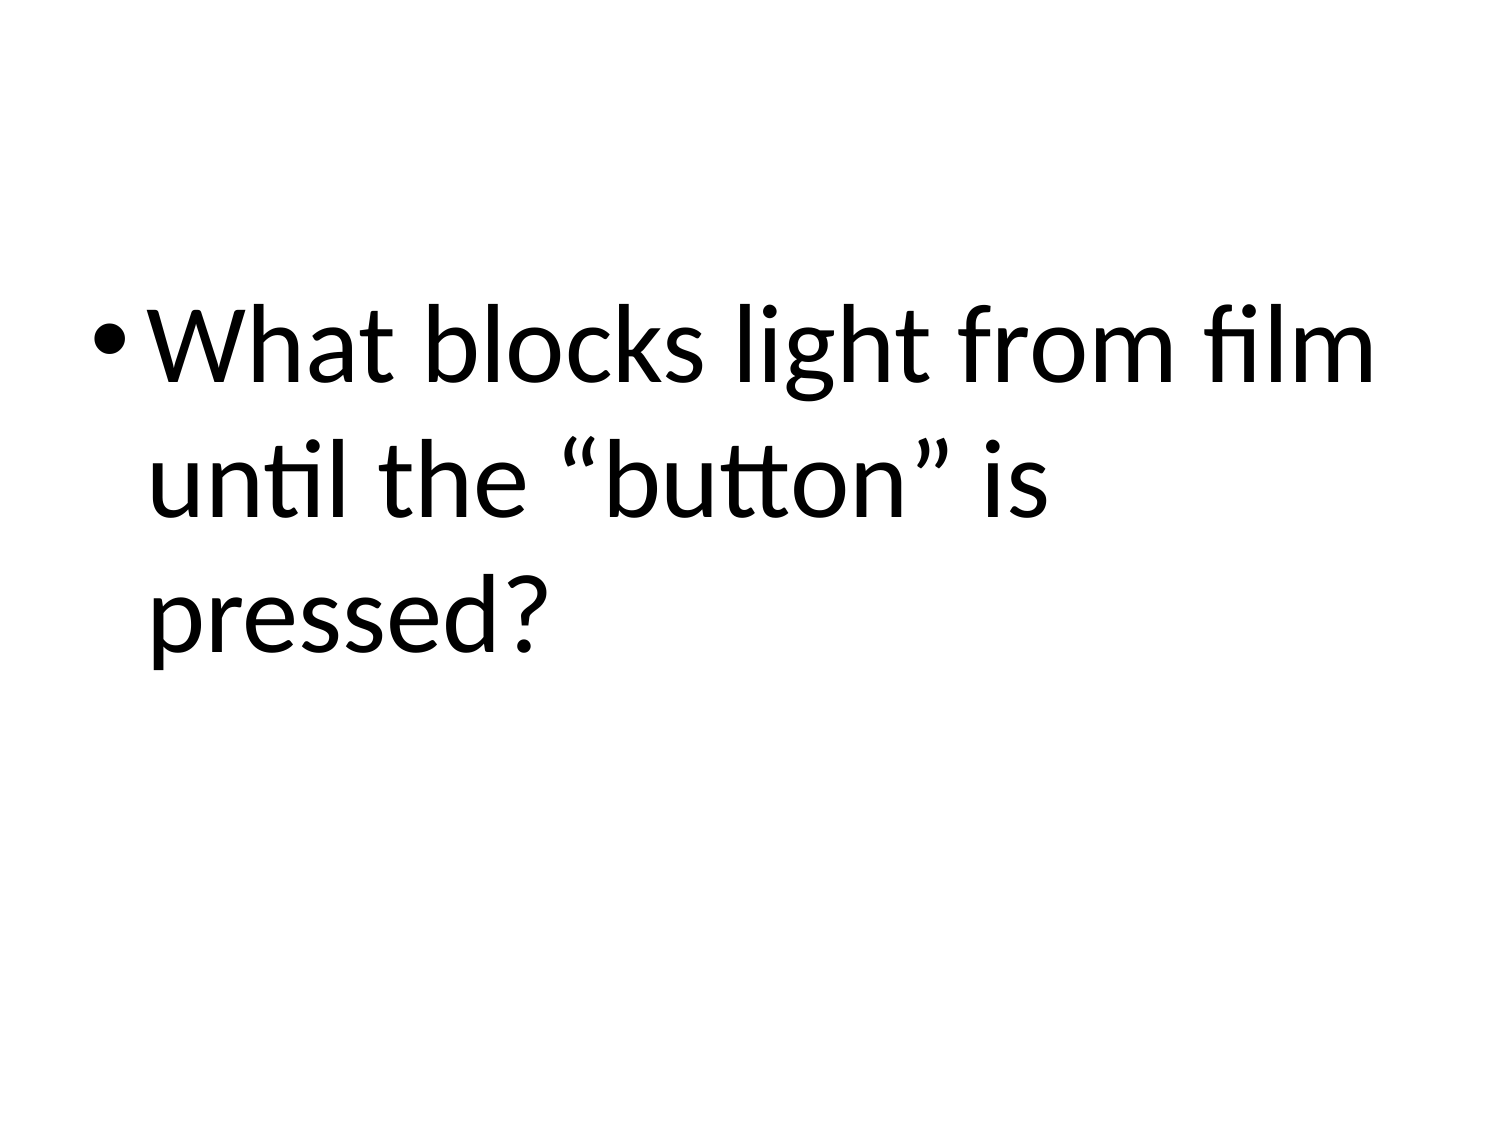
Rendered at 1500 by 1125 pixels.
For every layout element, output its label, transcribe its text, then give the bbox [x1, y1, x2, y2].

list What blocks light from film until the “button” is pressed? [75, 262, 1425, 1005]
